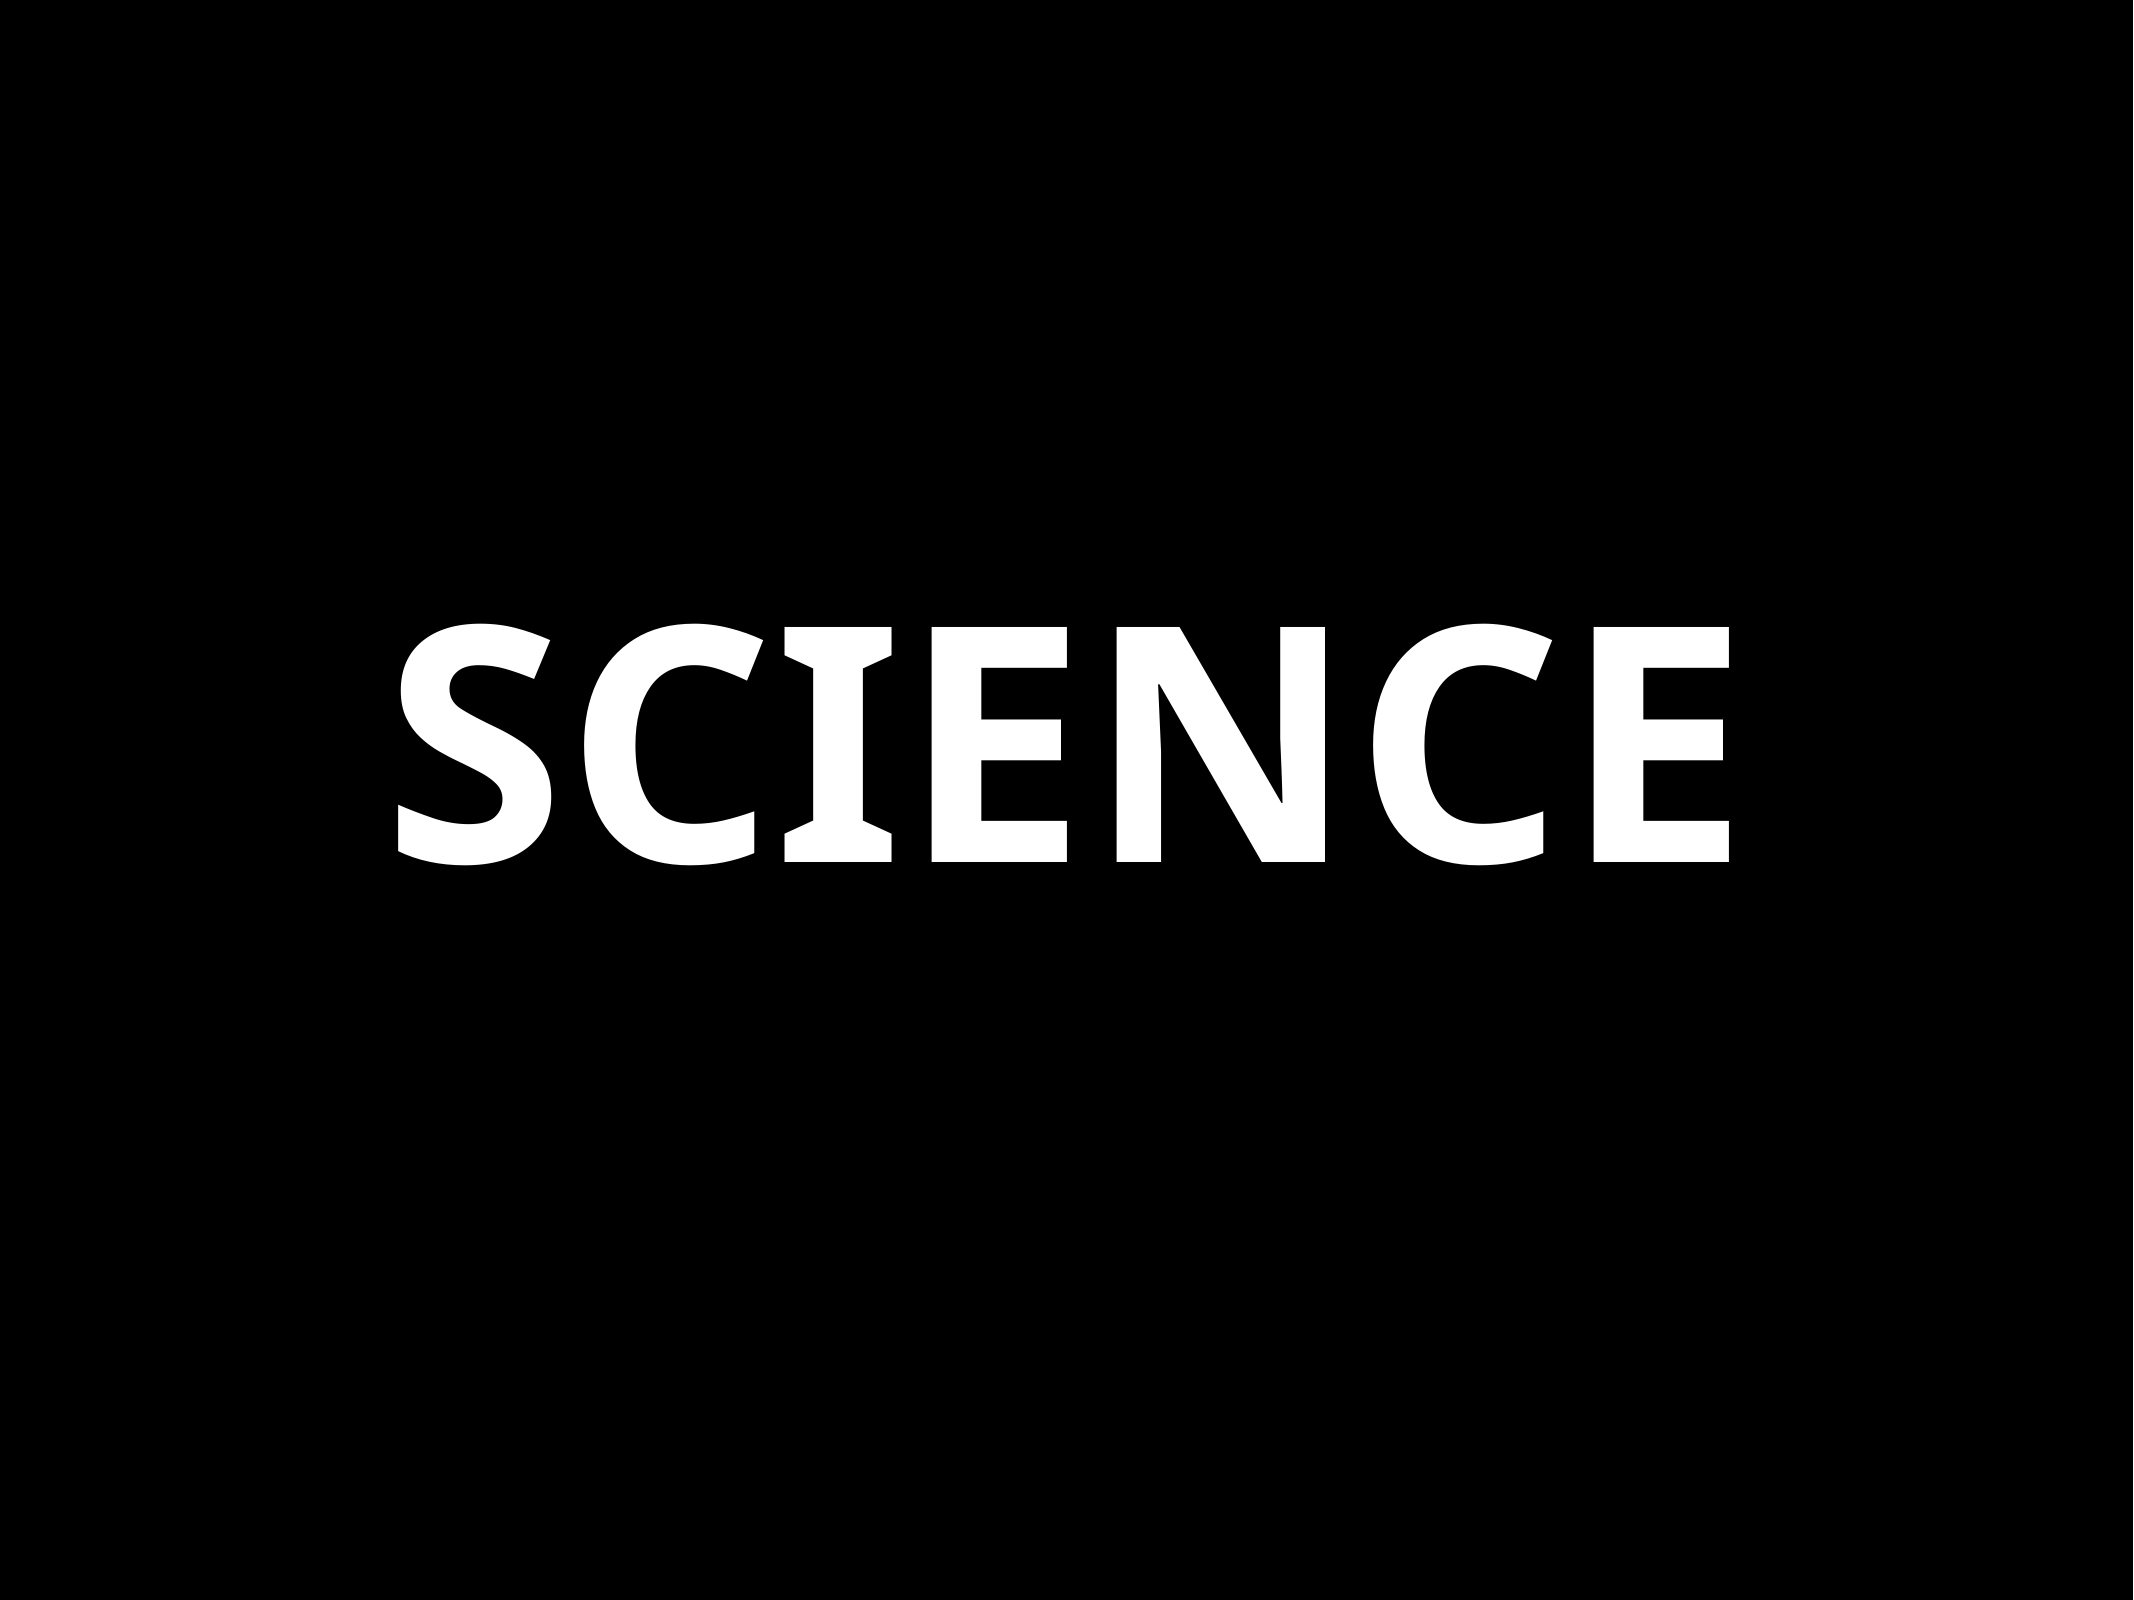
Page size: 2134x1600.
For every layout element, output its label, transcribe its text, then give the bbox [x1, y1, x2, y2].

text_box SCIENCE [375, 525, 1758, 937]
